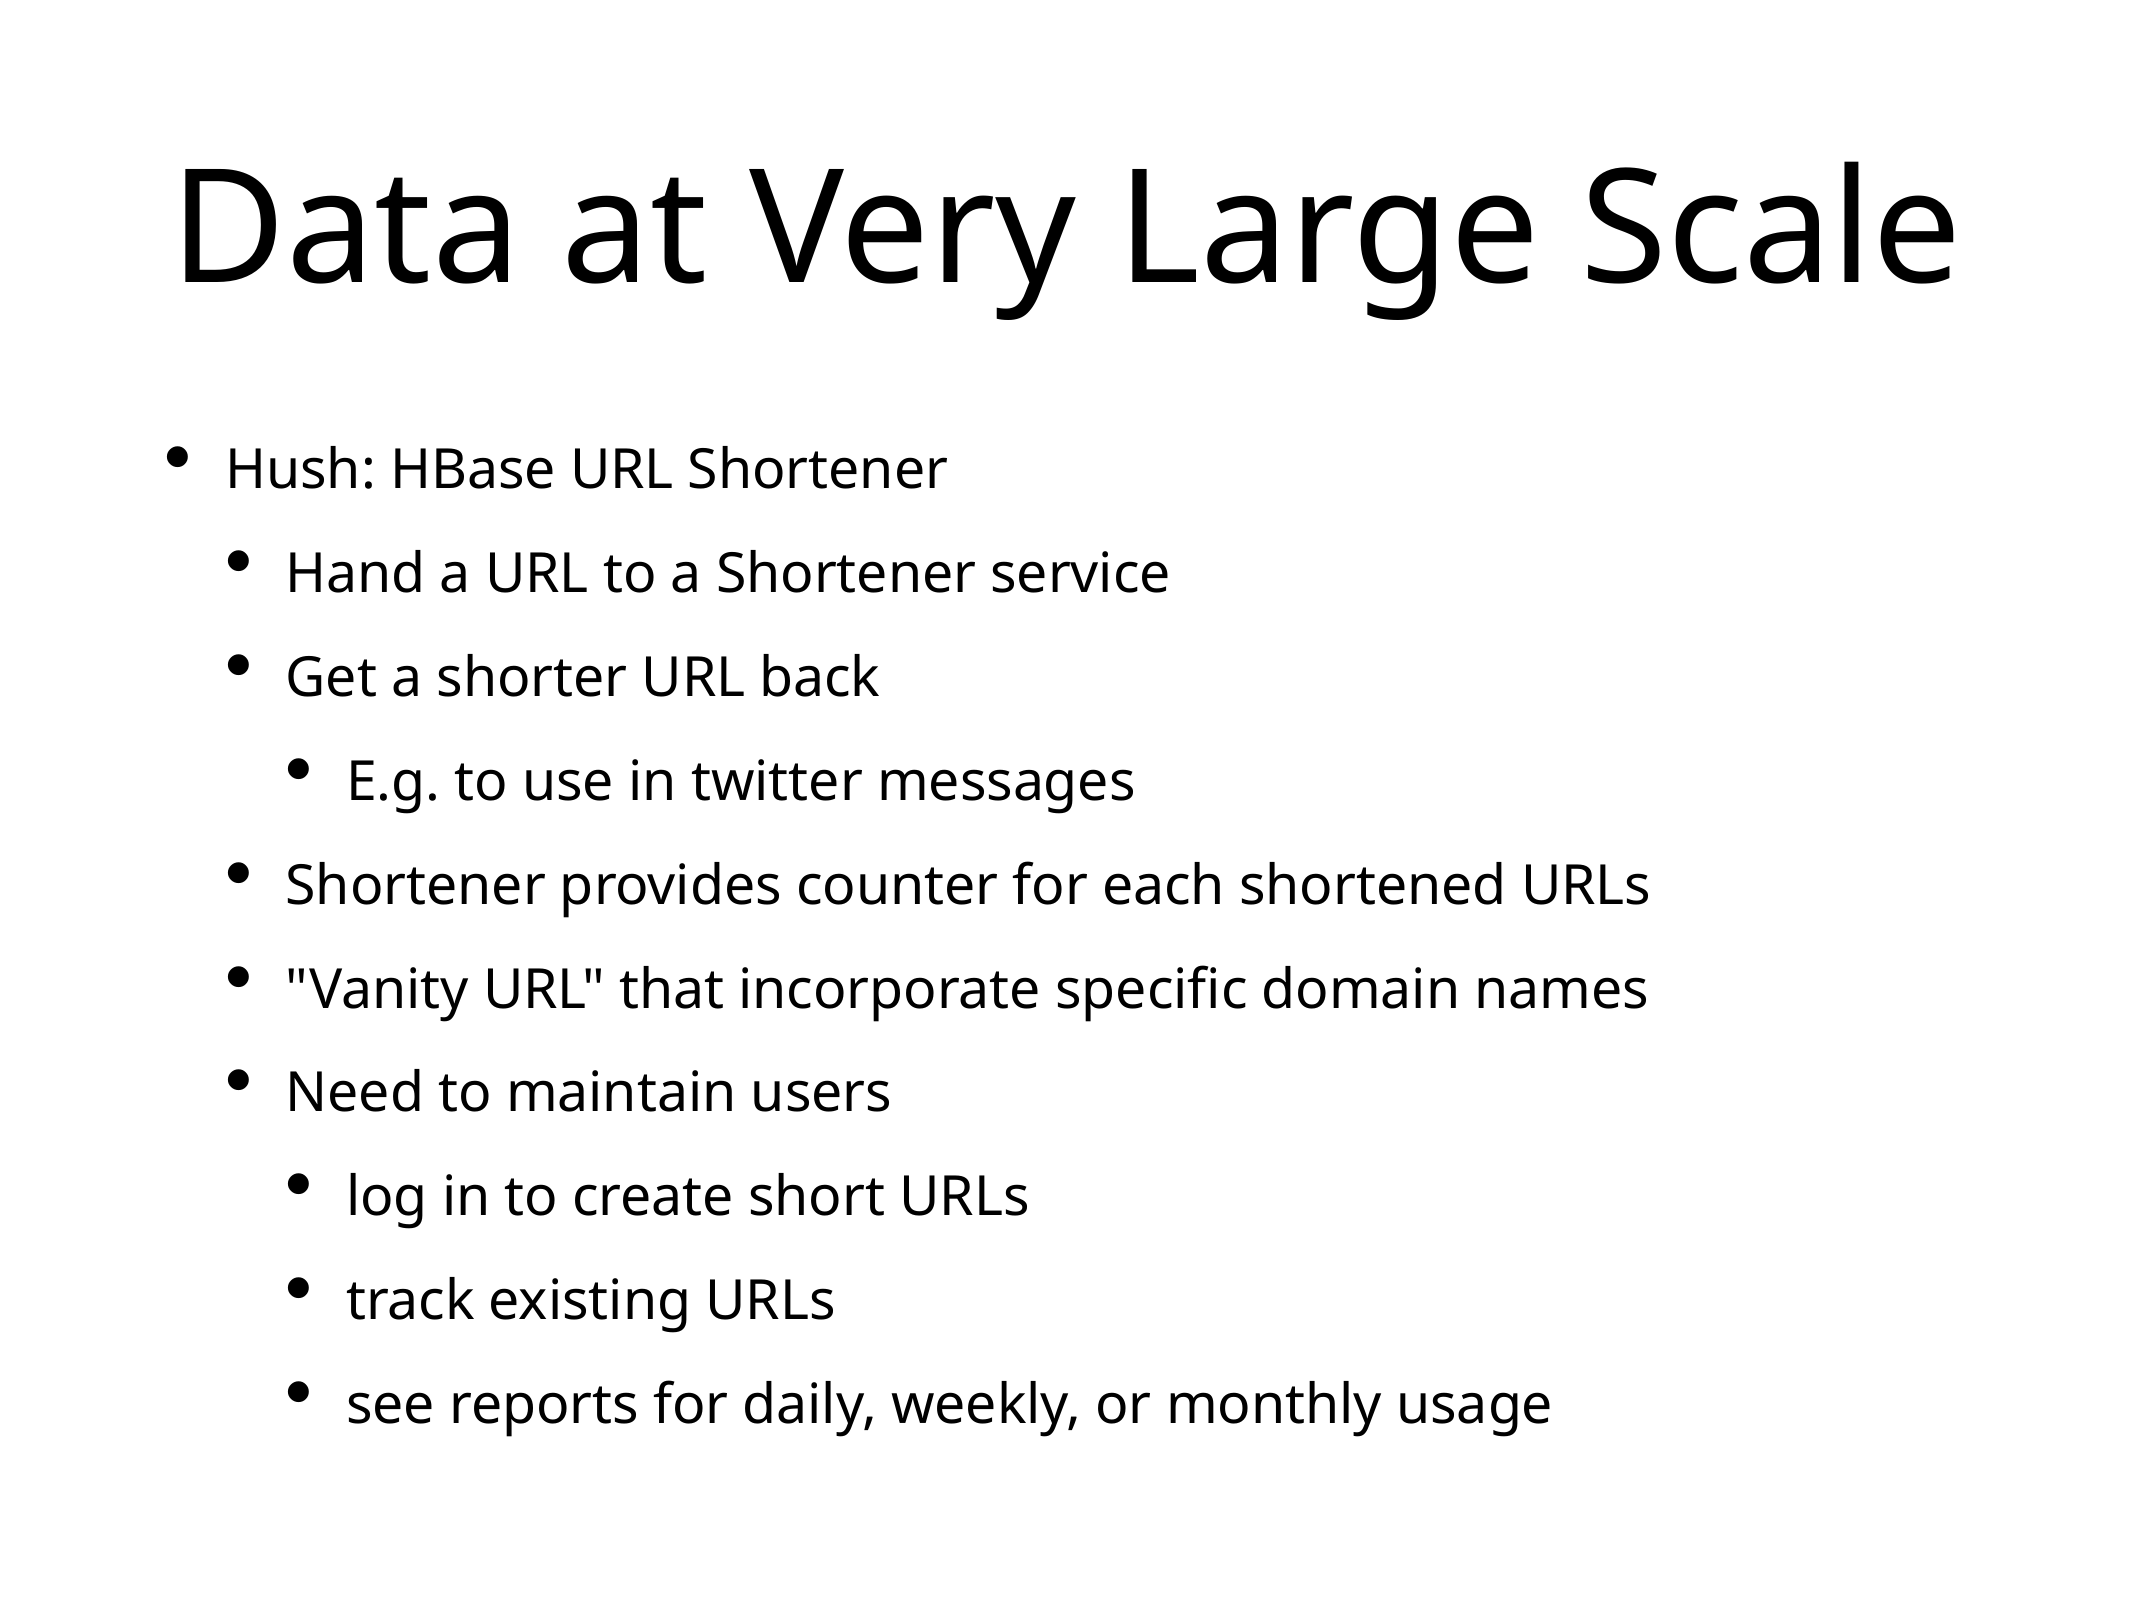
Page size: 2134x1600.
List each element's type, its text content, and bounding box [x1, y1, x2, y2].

list Hush: HBase URL Shortener Hand a URL to a Shortener service Get a shorter URL back E.g. to use in twitter messages Shortener provides counter for each shortened URLs "Vanity URL" that incorporate specific domain names Need to maintain users log in to create short URLs track existing URLs see reports for daily, weekly, or monthly usage [155, 424, 1978, 1457]
title Data at Very Large Scale [155, 41, 1978, 397]
